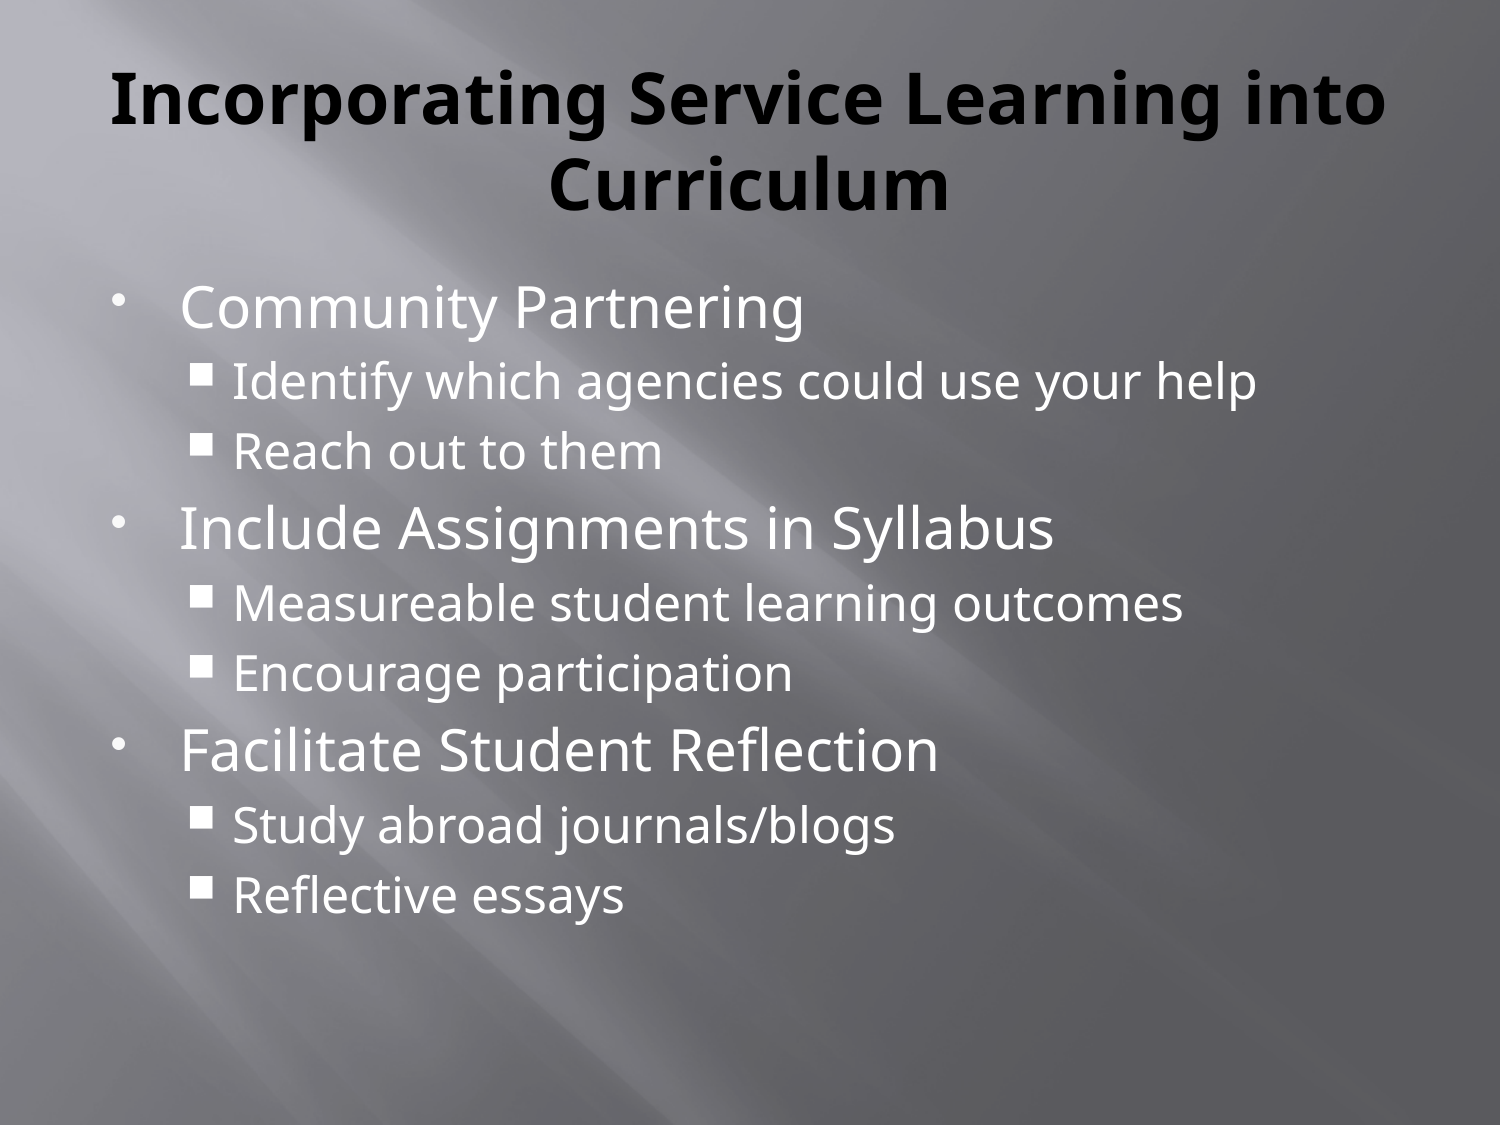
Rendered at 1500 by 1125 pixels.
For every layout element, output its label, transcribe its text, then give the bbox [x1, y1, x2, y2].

title Incorporating Service Learning into Curriculum [75, 45, 1425, 233]
list Community Partnering Identify which agencies could use your help Reach out to them Include Assignments in Syllabus Measureable student learning outcomes Encourage participation Facilitate Student Reflection Study abroad journals/blogs Reflective essays [75, 262, 1425, 1035]
